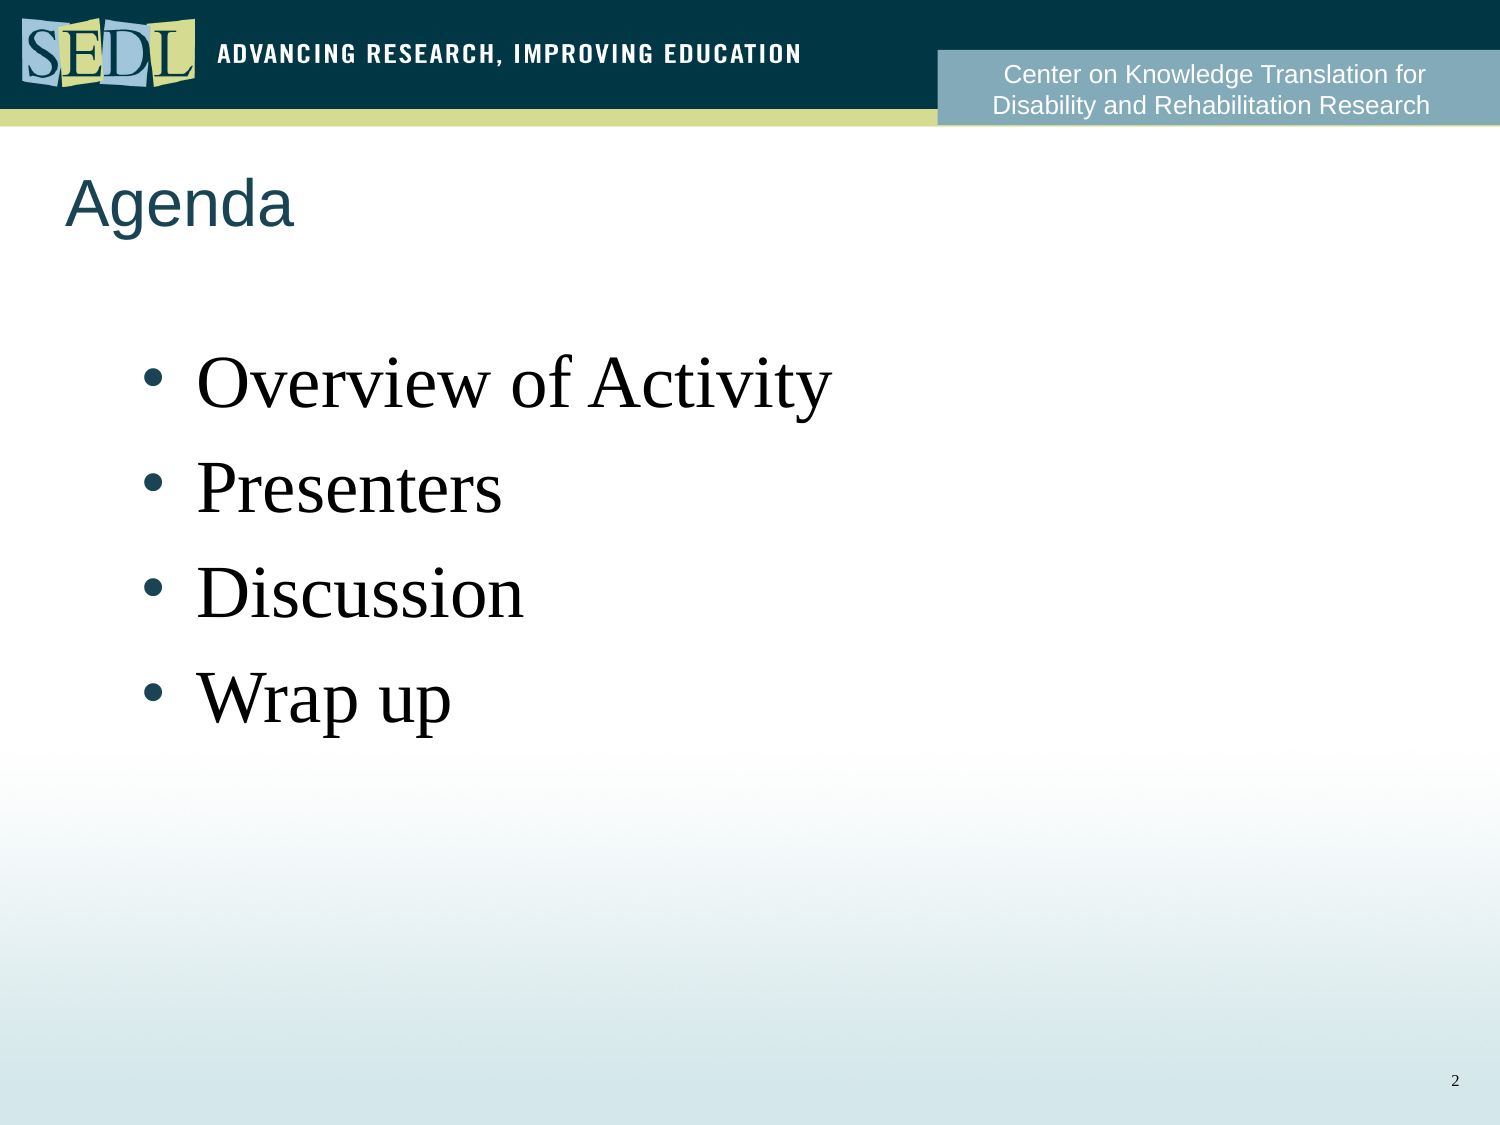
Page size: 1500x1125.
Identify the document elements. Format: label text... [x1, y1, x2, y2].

picture [731, 44, 743, 63]
picture [623, 44, 634, 63]
picture [325, 44, 336, 63]
picture [385, 44, 395, 63]
picture [280, 45, 292, 62]
picture [526, 44, 541, 63]
picture [745, 45, 756, 63]
picture [464, 44, 475, 63]
picture [368, 45, 379, 62]
picture [0, 110, 1500, 1125]
picture [715, 44, 726, 63]
picture [640, 45, 651, 64]
picture [580, 44, 591, 63]
picture [546, 44, 557, 63]
picture [447, 44, 458, 63]
picture [698, 45, 709, 64]
picture [431, 45, 442, 62]
picture [681, 44, 692, 63]
picture [250, 45, 262, 62]
picture [117, 32, 142, 74]
picture [298, 44, 309, 63]
picture [788, 45, 798, 62]
picture [415, 45, 426, 62]
picture [596, 44, 608, 63]
picture [343, 44, 353, 63]
picture [562, 45, 574, 62]
picture [264, 45, 276, 62]
picture [218, 45, 230, 62]
picture [666, 44, 676, 63]
picture [770, 44, 781, 63]
picture [23, 19, 195, 86]
picture [612, 44, 616, 63]
picture [401, 43, 412, 62]
picture [480, 45, 492, 62]
title Agenda [50, 137, 1325, 263]
slide_number 1 [1200, 1062, 1475, 1113]
picture [233, 44, 245, 63]
list Overview of Activity Presenters Discussion Wrap up [125, 324, 1400, 800]
